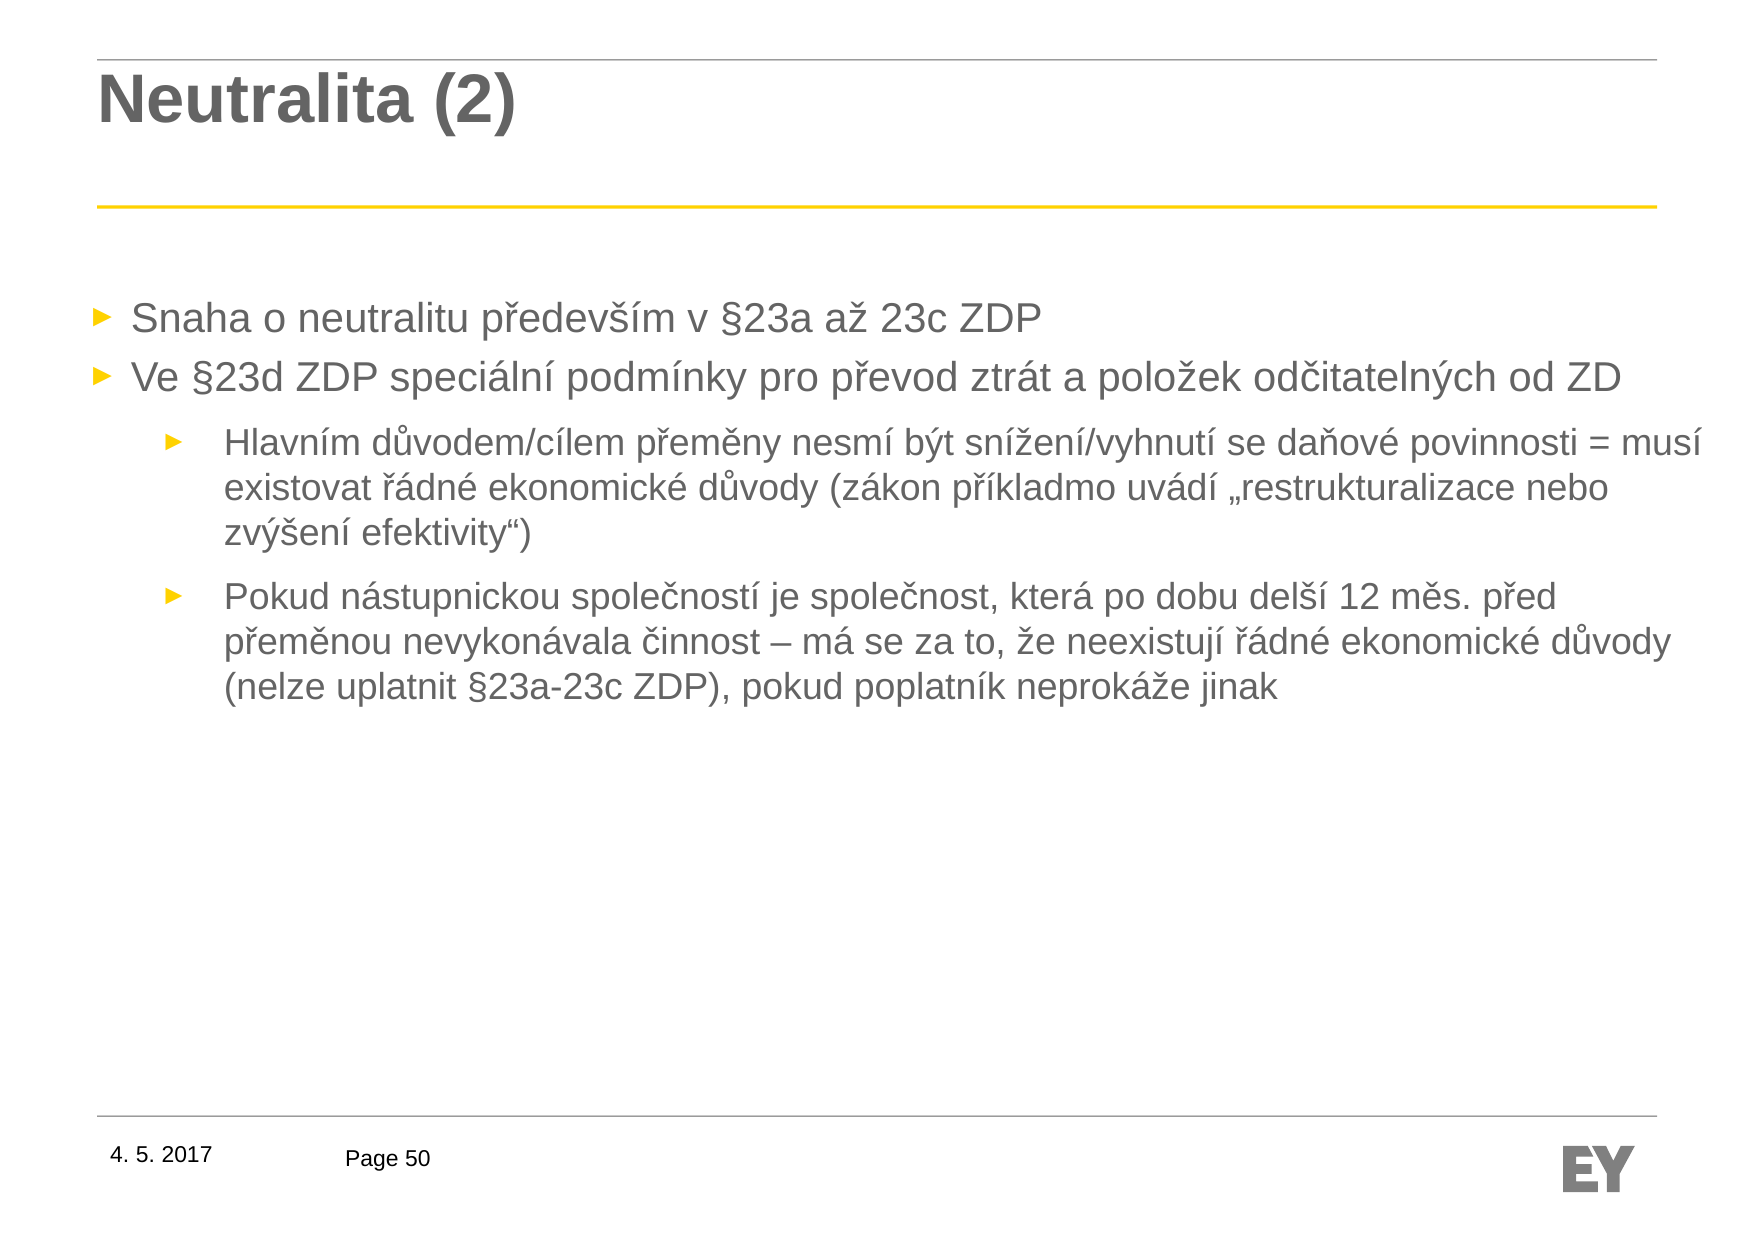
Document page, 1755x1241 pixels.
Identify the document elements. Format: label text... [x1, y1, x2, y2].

list Snaha o neutralitu především v §23a až 23c ZDP Ve §23d ZDP speciální podmínky pro převod ztrát a položek odčitatelných od ZD Hlavním důvodem/cílem přeměny nesmí být snížení/vyhnutí se daňové povinnosti = musí existovat řádné ekonomické důvody (zákon příkladmo uvádí „restrukturalizace nebo zvýšení efektivity“) Pokud nástupnickou společností je společnost, která po dobu delší 12 měs. před přeměnou nevykonávala činnost – má se za to, že neexistují řádné ekonomické důvody (nelze uplatnit §23a-23c ZDP), pokud poplatník neprokáže jinak [86, 290, 1734, 1079]
title Neutralita (2) [96, 59, 1658, 202]
slide_number 4. 5. 2017 [109, 1139, 332, 1179]
